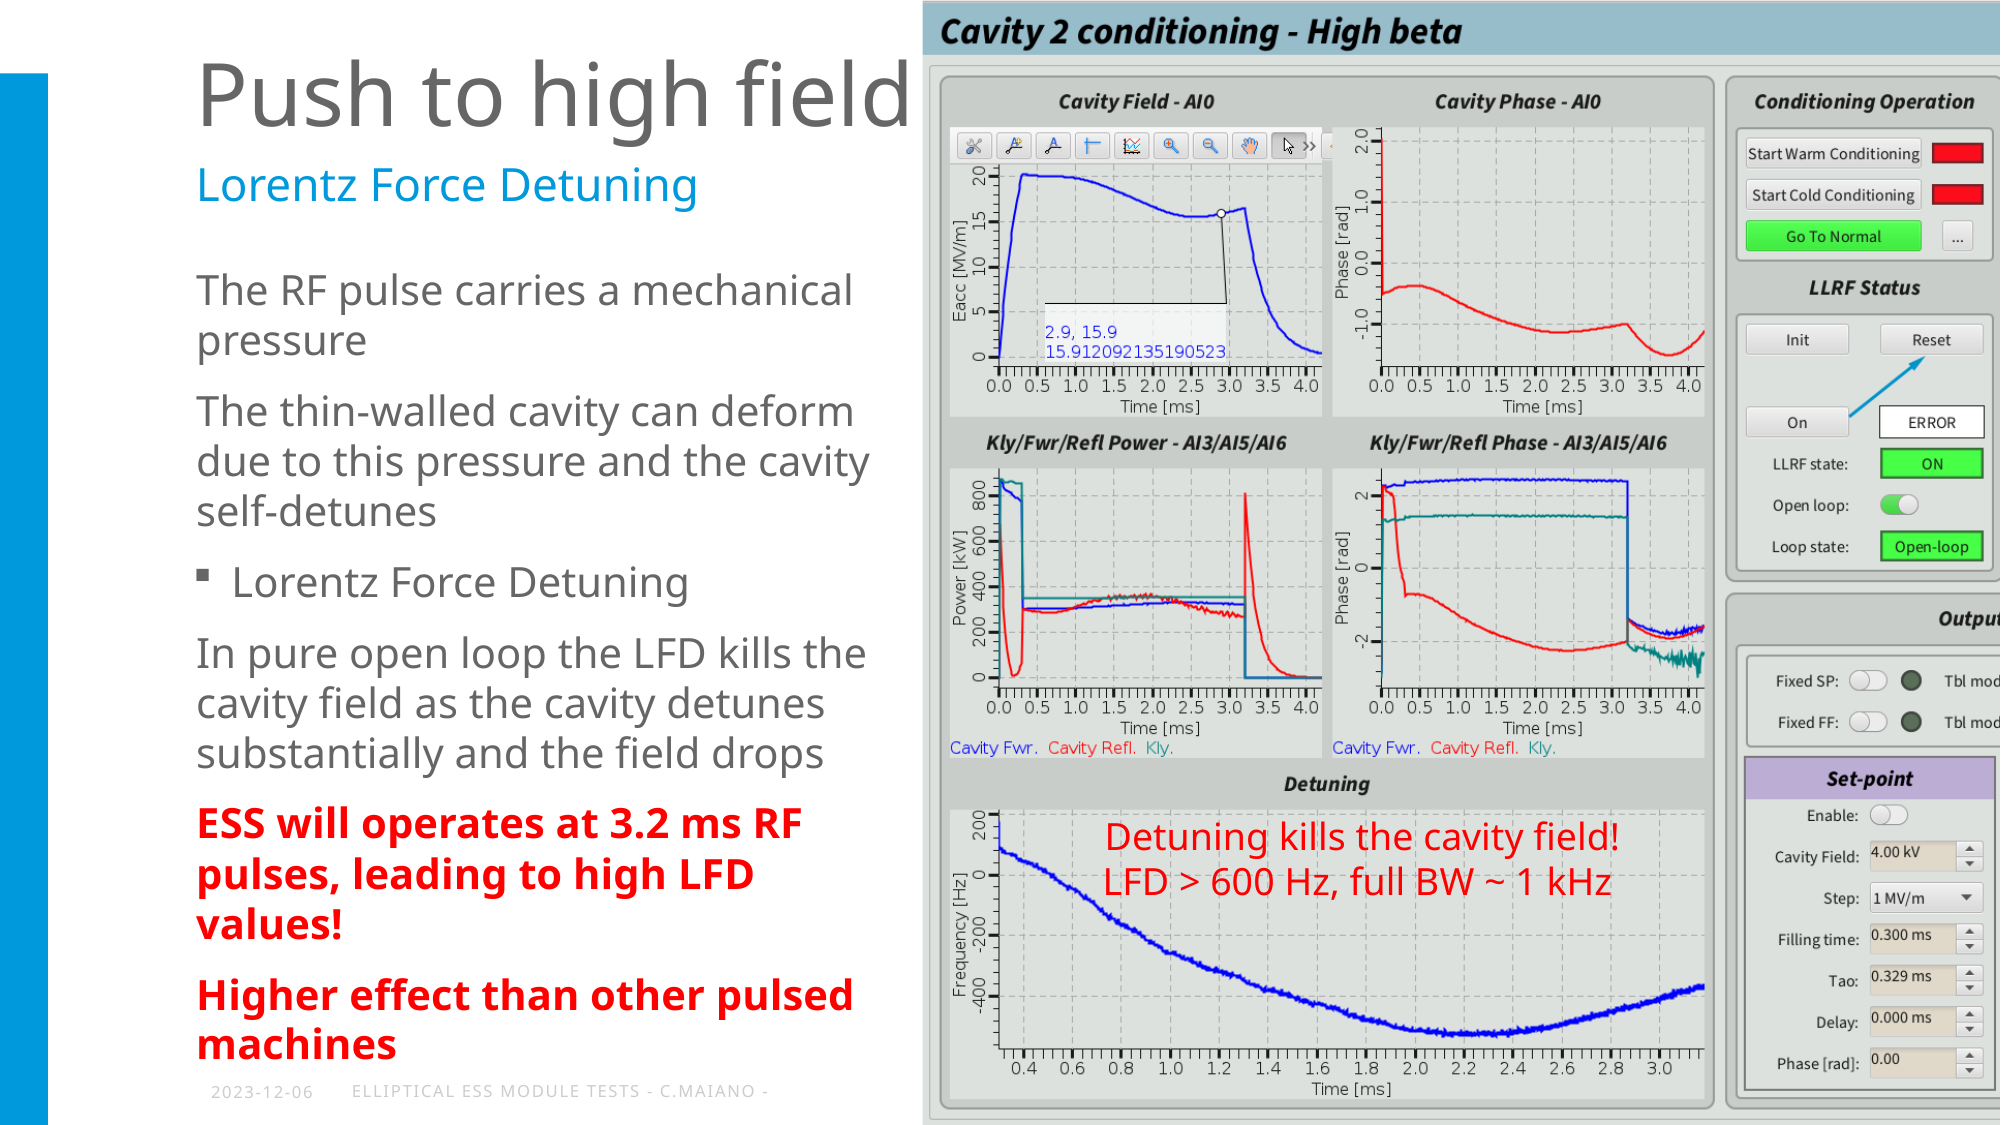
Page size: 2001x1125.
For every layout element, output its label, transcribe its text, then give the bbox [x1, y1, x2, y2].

list Lorentz Force Detuning [181, 152, 922, 236]
footer Elliptical ESS module tests - C.Maiano - [336, 1062, 922, 1123]
title Push to high field [181, 43, 922, 152]
picture [922, 0, 2000, 1125]
list The RF pulse carries a mechanical pressure The thin-walled cavity can deform due to this pressure and the cavity self-detunes Lorentz Force Detuning In pure open loop the LFD kills the cavity field as the cavity detunes substantially and the field drops ESS will operates at 3.2 ms RF pulses, leading to high LFD values! Higher effect than other pulsed machines [179, 256, 908, 1039]
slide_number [196, 1062, 333, 1123]
